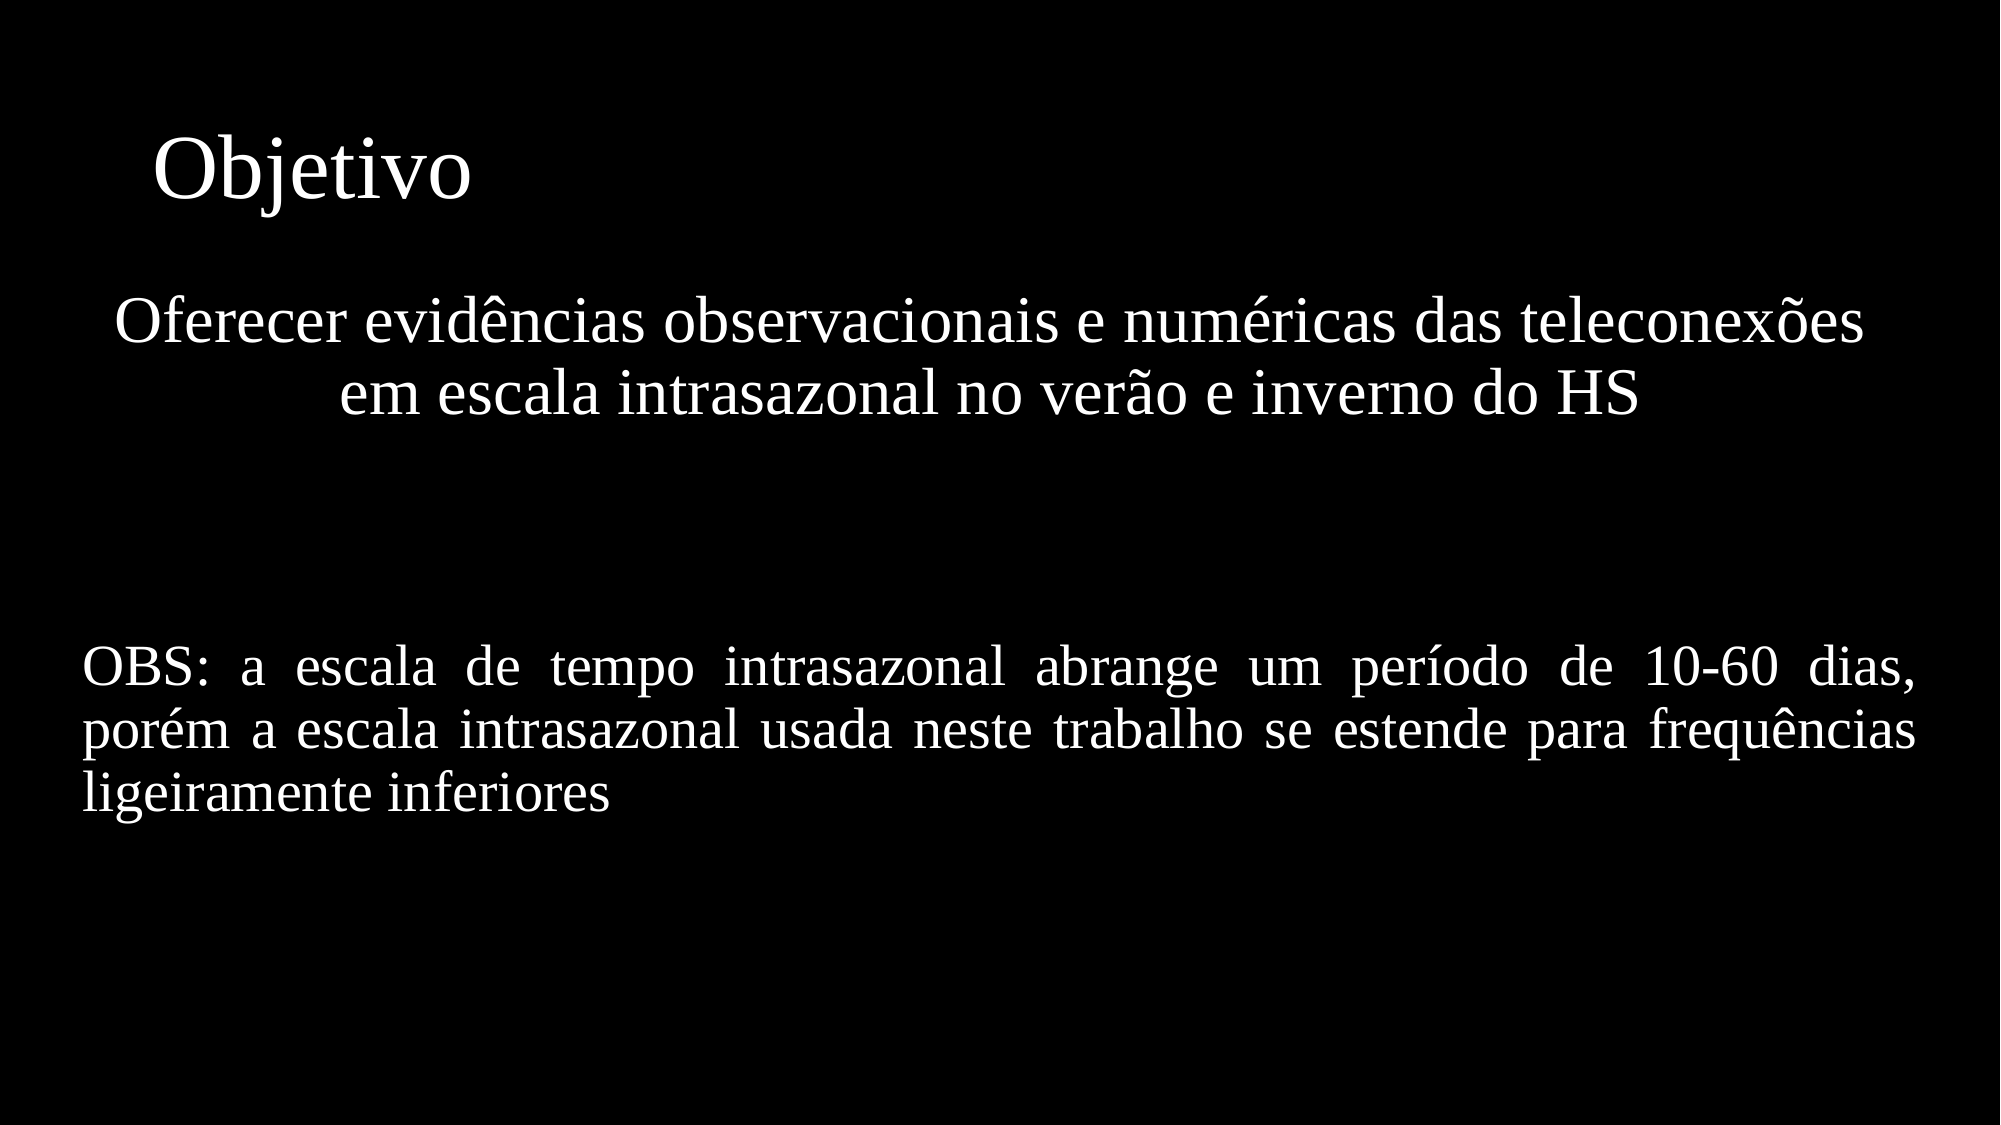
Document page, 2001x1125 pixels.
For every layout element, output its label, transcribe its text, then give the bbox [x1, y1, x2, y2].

list Oferecer evidências observacionais e numéricas das teleconexões em escala intrasazonal no verão e inverno do HS OBS: a escala de tempo intrasazonal abrange um período de 10-60 dias, porém a escala intrasazonal usada neste trabalho se estende para frequências ligeiramente inferiores [67, 277, 1933, 1039]
title Objetivo [137, 59, 1863, 277]
